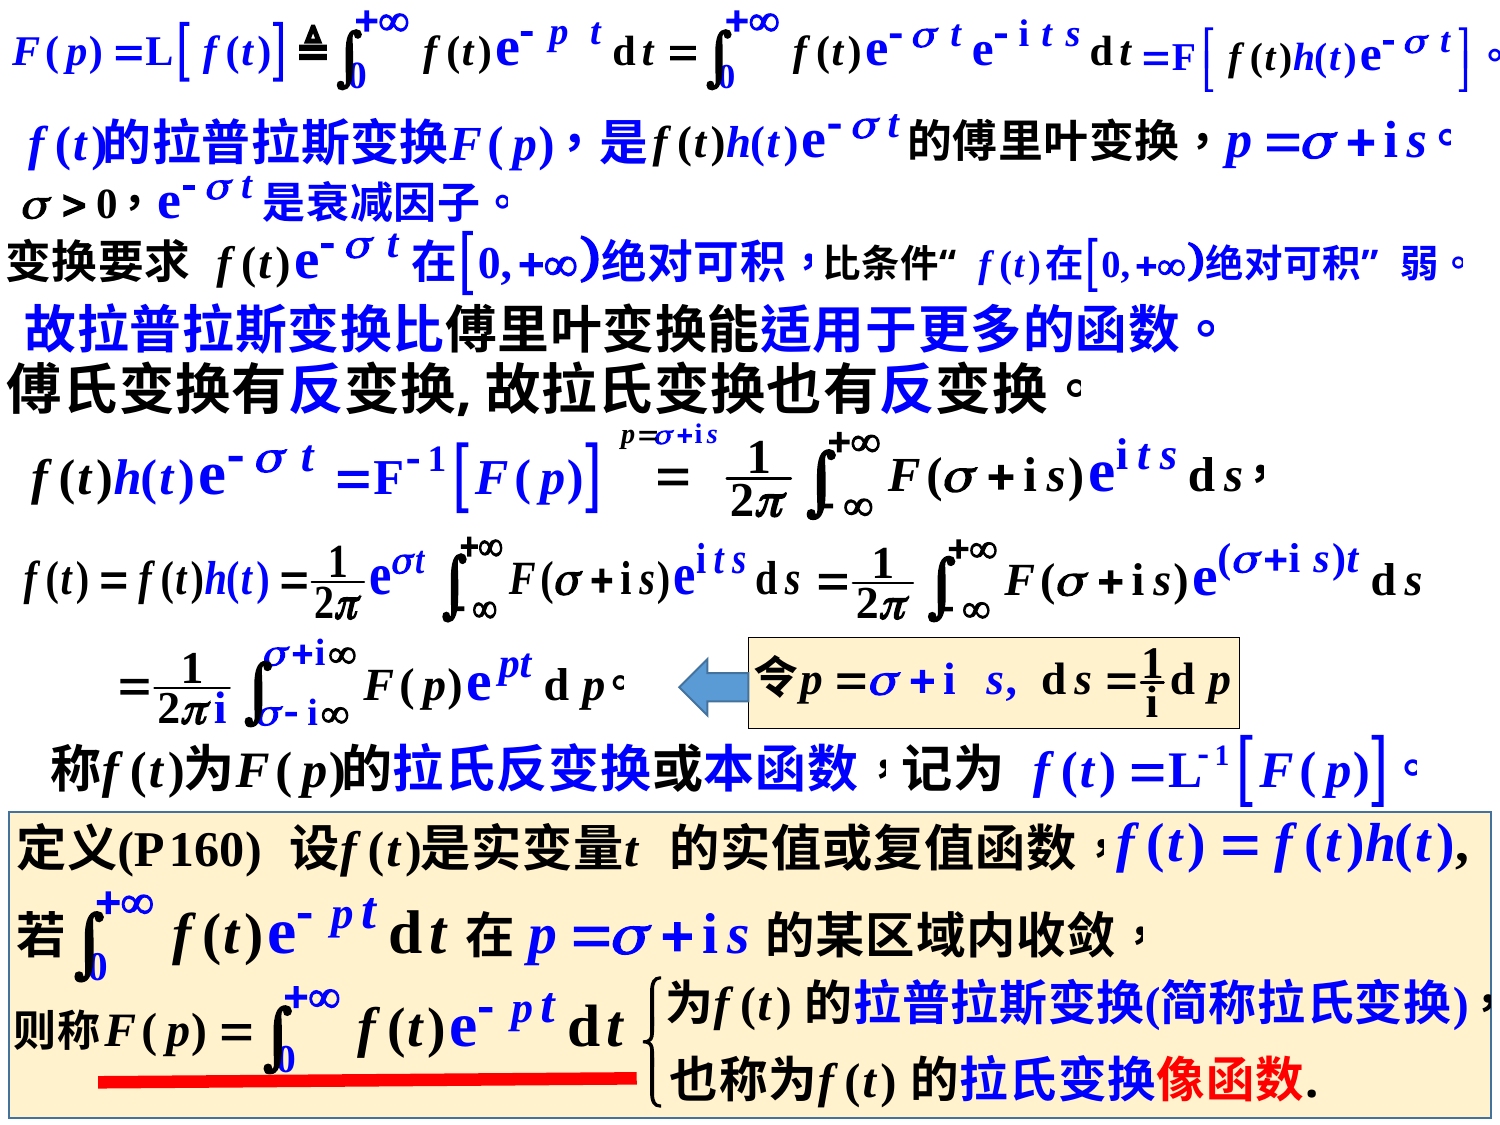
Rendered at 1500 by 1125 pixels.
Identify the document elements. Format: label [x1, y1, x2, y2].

text_box [636, 105, 1451, 181]
text_box [96, 978, 632, 1083]
text_box [42, 736, 886, 809]
text_box [9, 527, 808, 631]
text_box [664, 1048, 1325, 1118]
text_box [1096, 811, 1476, 885]
text_box [10, 816, 1096, 883]
text_box [821, 236, 1463, 300]
text_box [0, 224, 812, 305]
text_box [609, 409, 1264, 529]
text_box [748, 637, 1241, 729]
text_box [10, 111, 636, 181]
text_box [5, 2, 1143, 98]
text_box [895, 732, 1417, 818]
text_box [10, 883, 1143, 991]
text_box [677, 656, 748, 718]
text_box [8, 811, 895, 1119]
text_box [9, 1003, 96, 1061]
text_box [632, 966, 1491, 1119]
text_box [1143, 811, 1492, 1119]
text_box [0, 353, 1081, 428]
text_box [109, 631, 624, 735]
text_box [1134, 20, 1500, 100]
text_box [13, 435, 609, 524]
text_box [16, 167, 508, 233]
text_box [98, 1078, 637, 1083]
text_box [807, 530, 1430, 630]
text_box [19, 296, 1214, 366]
